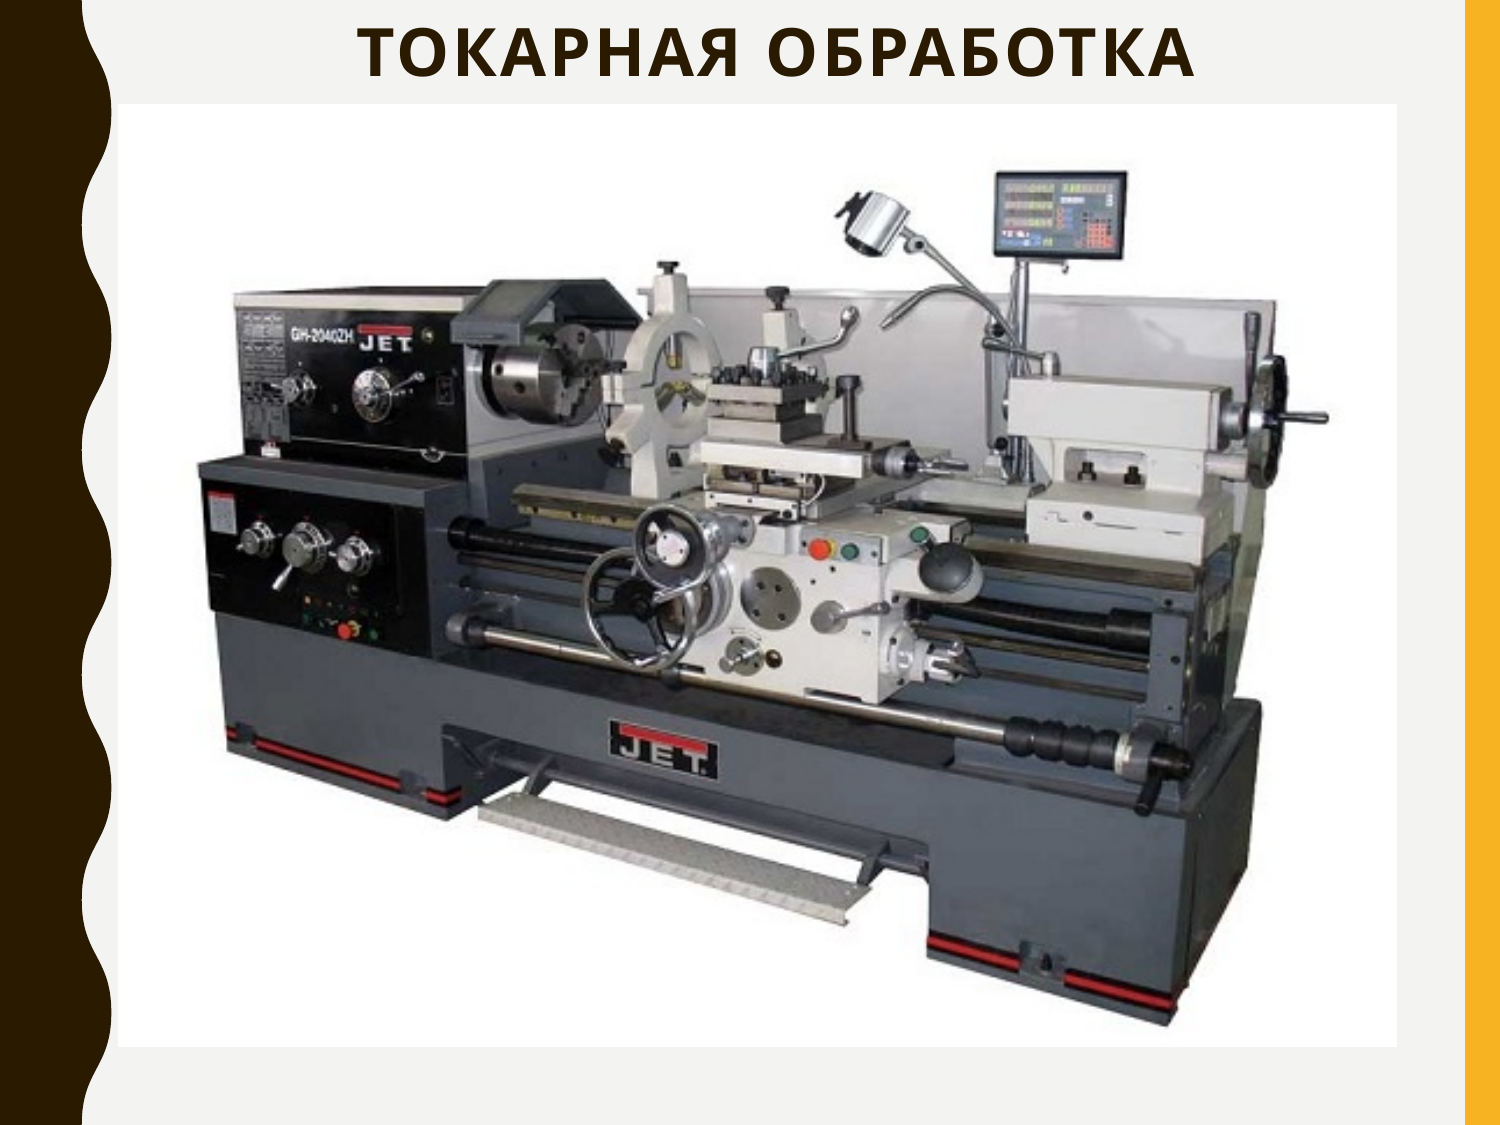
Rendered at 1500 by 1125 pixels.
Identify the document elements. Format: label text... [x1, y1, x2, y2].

picture [118, 104, 1397, 1047]
title Токарная обработка [341, 11, 1253, 104]
